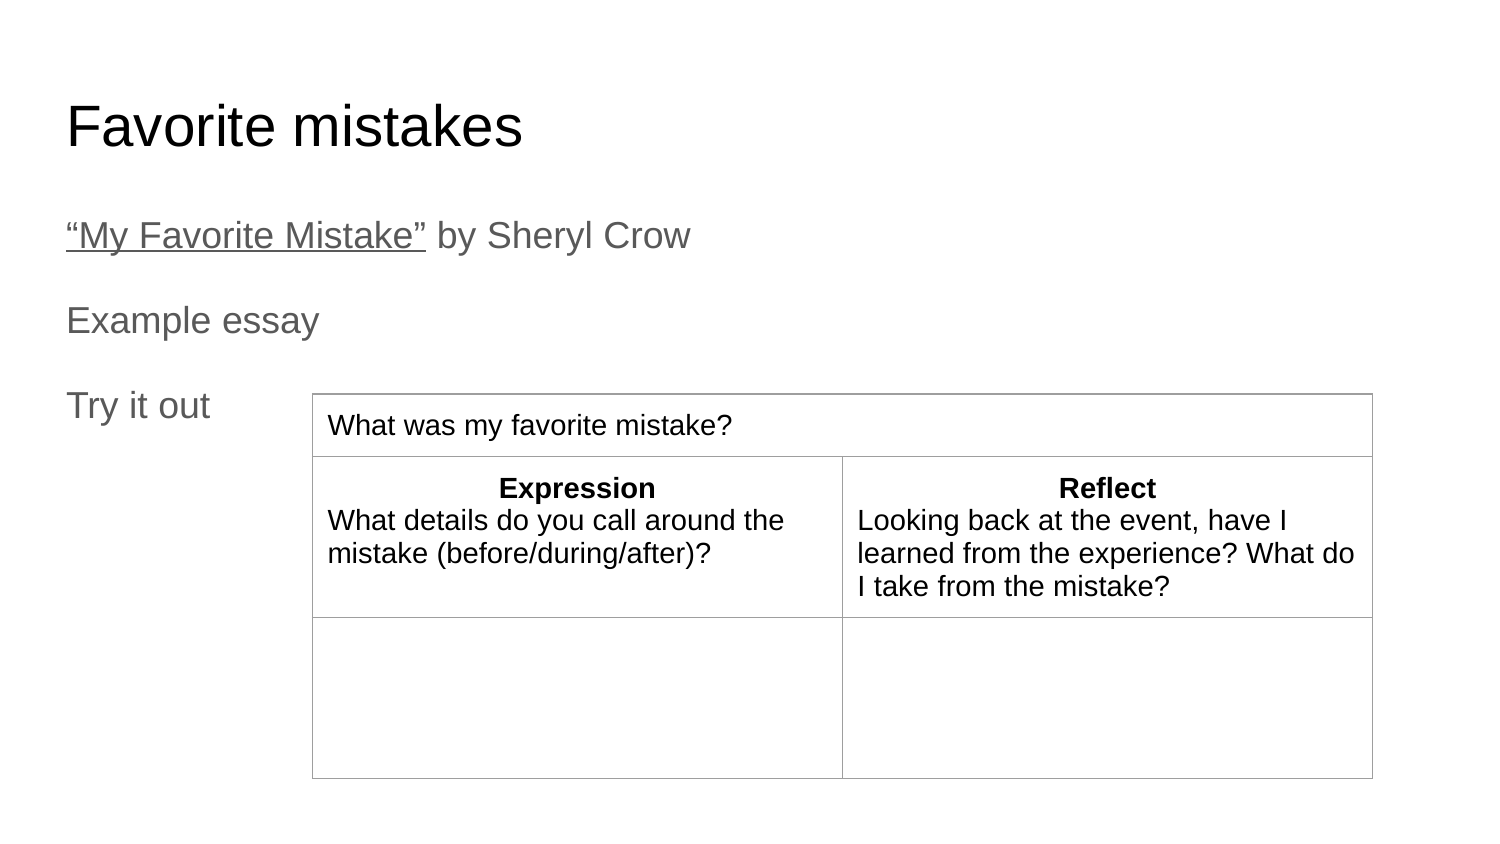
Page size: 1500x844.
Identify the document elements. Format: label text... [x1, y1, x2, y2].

list “My Favorite Mistake” by Sheryl Crow Example essay Try it out [51, 189, 1449, 750]
table_cell Expression What details do you call around the mistake (before/during/after)? [313, 457, 842, 617]
table_cell [843, 618, 1372, 778]
table_cell Reflect Looking back at the event, have I learned from the experience? What do I take from the mistake? [843, 457, 1372, 617]
table_cell [313, 618, 842, 778]
title Favorite mistakes [51, 72, 1449, 167]
table_header What was my favorite mistake? [313, 395, 1372, 456]
